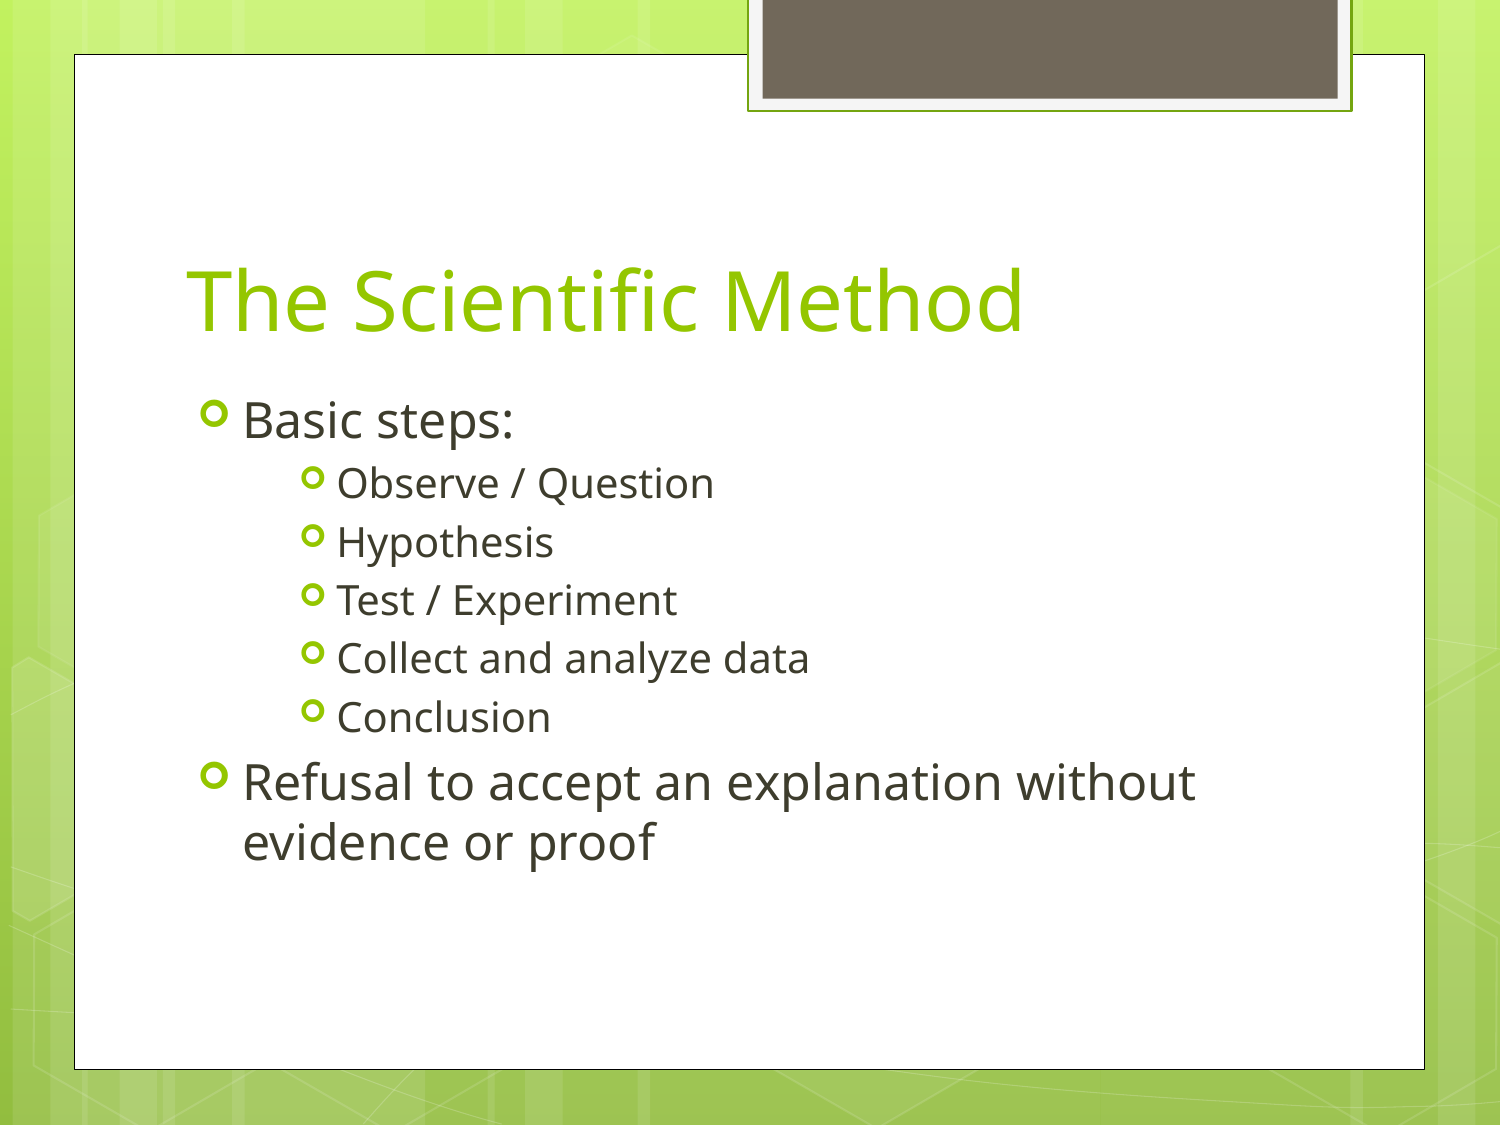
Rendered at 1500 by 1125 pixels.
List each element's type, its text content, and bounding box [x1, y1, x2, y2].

title The Scientific Method [171, 168, 1324, 357]
list Basic steps: Observe / Question Hypothesis Test / Experiment Collect and analyze data Conclusion Refusal to accept an explanation without evidence or proof [171, 381, 1283, 957]
